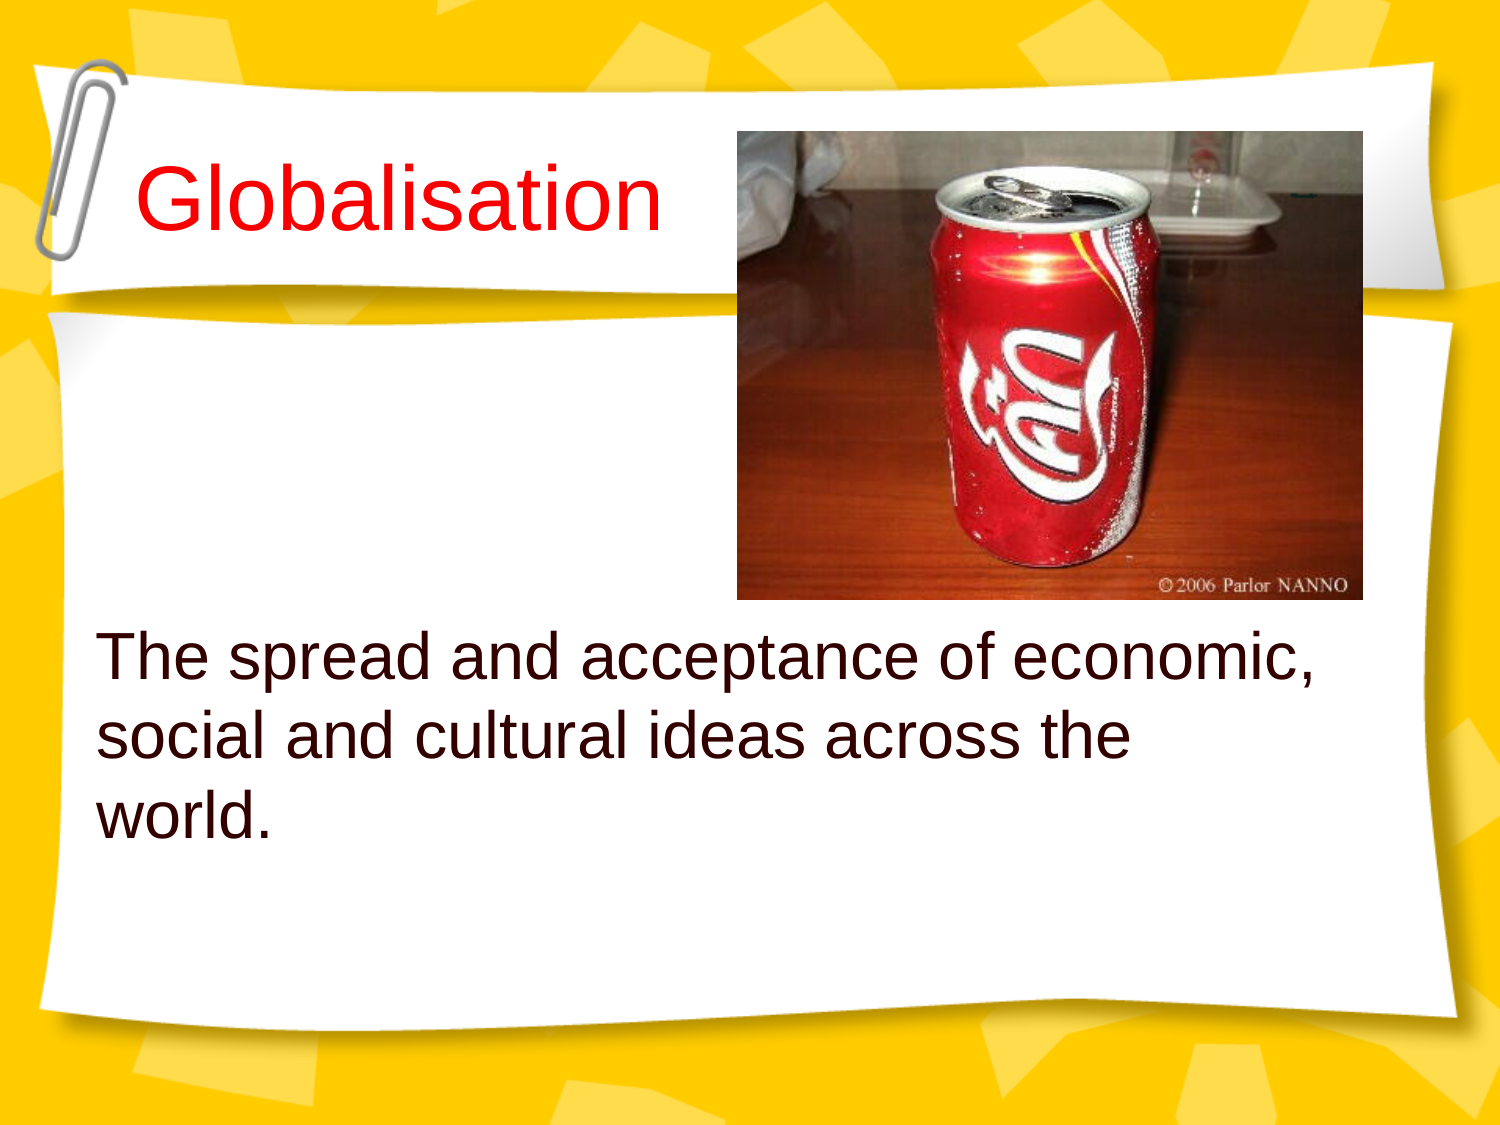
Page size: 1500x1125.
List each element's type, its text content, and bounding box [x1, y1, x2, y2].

list The spread and acceptance of economic, social and cultural ideas across the world. [24, 324, 1338, 1001]
title Globalisation [0, 99, 1038, 288]
picture [0, 0, 1500, 1125]
